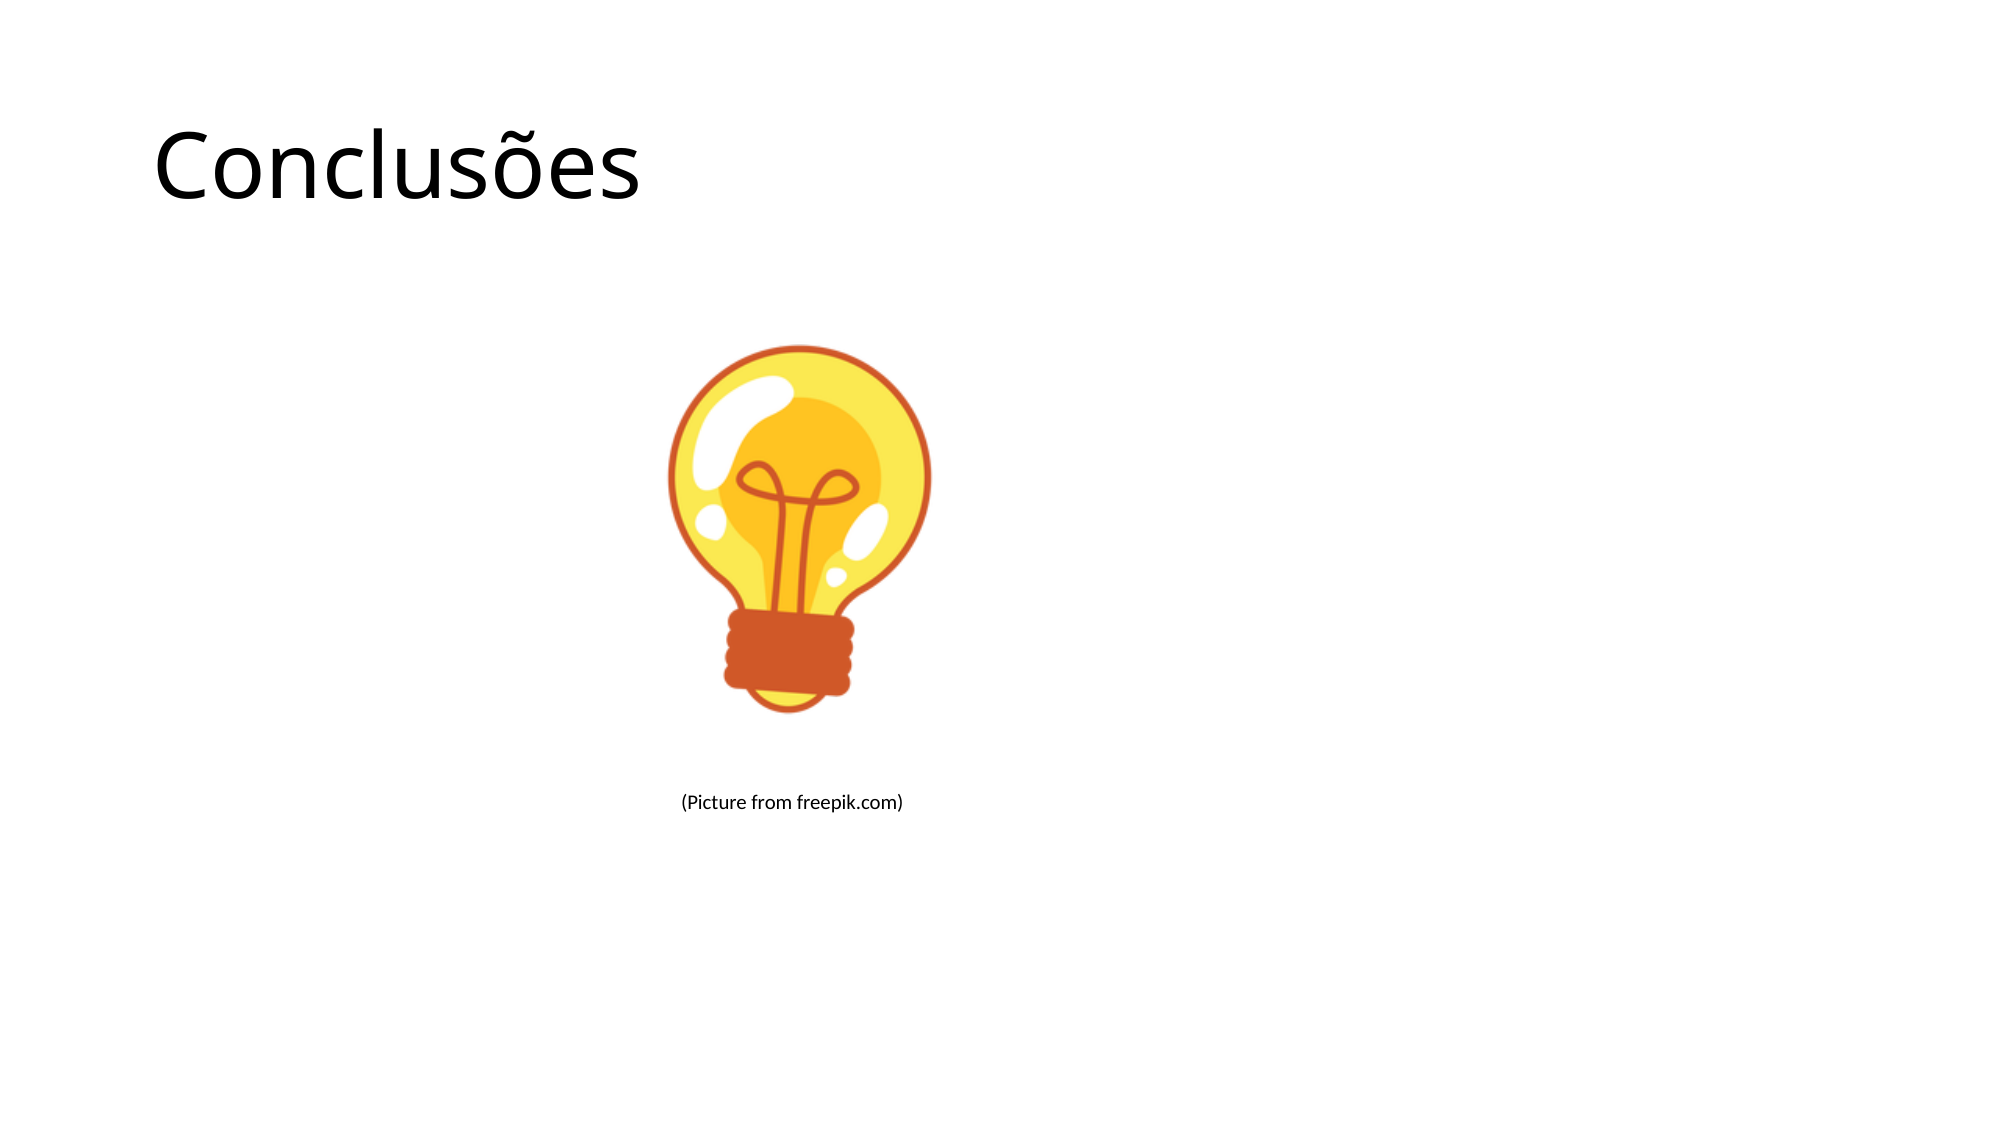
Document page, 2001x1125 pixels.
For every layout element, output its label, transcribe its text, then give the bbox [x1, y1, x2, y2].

title Conclusões [137, 59, 1863, 278]
text_box (Picture from freepik.com) [666, 781, 982, 821]
picture [599, 329, 1000, 730]
